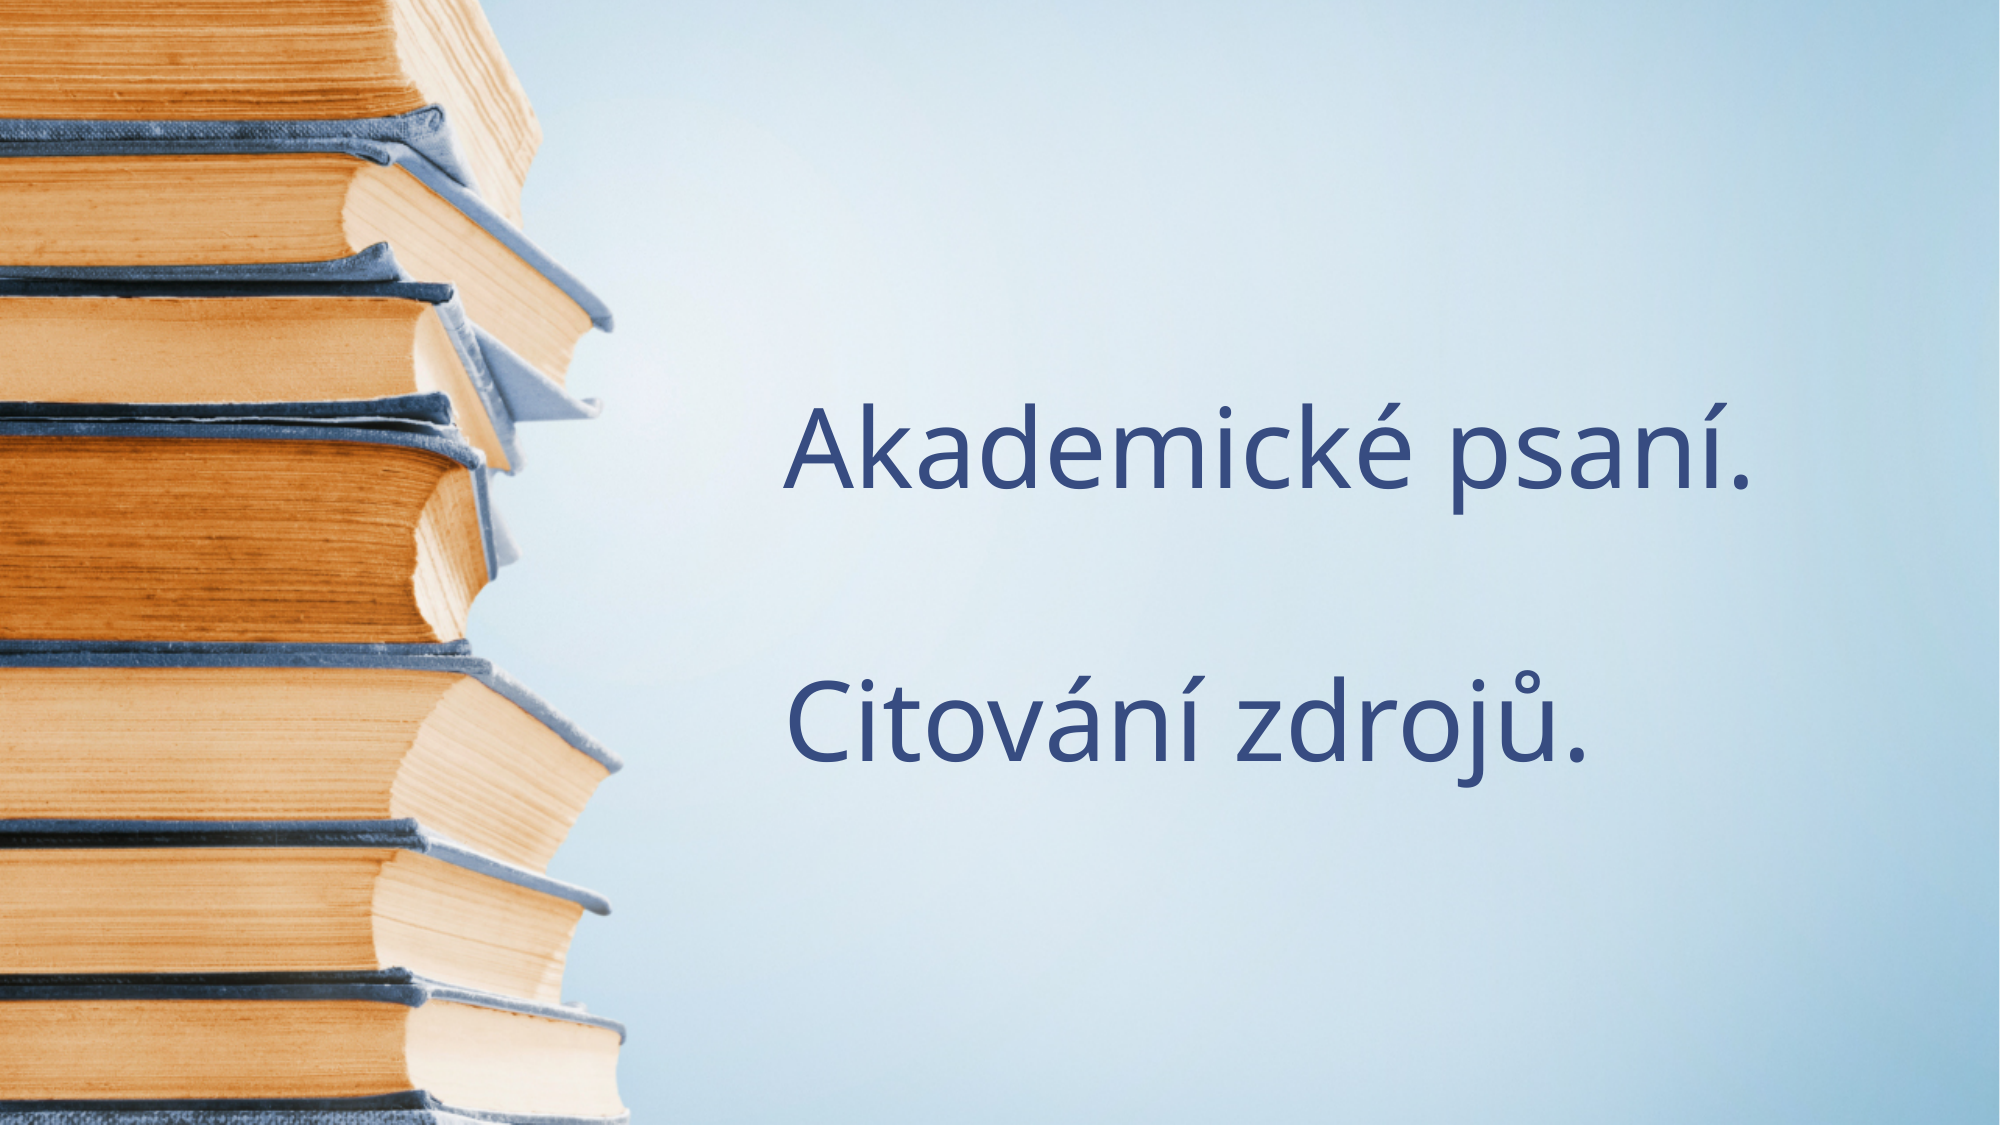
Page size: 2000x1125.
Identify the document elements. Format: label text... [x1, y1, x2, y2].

title Akademické psaní. Citování zdrojů. [763, 326, 1780, 799]
picture [0, 0, 2000, 1125]
